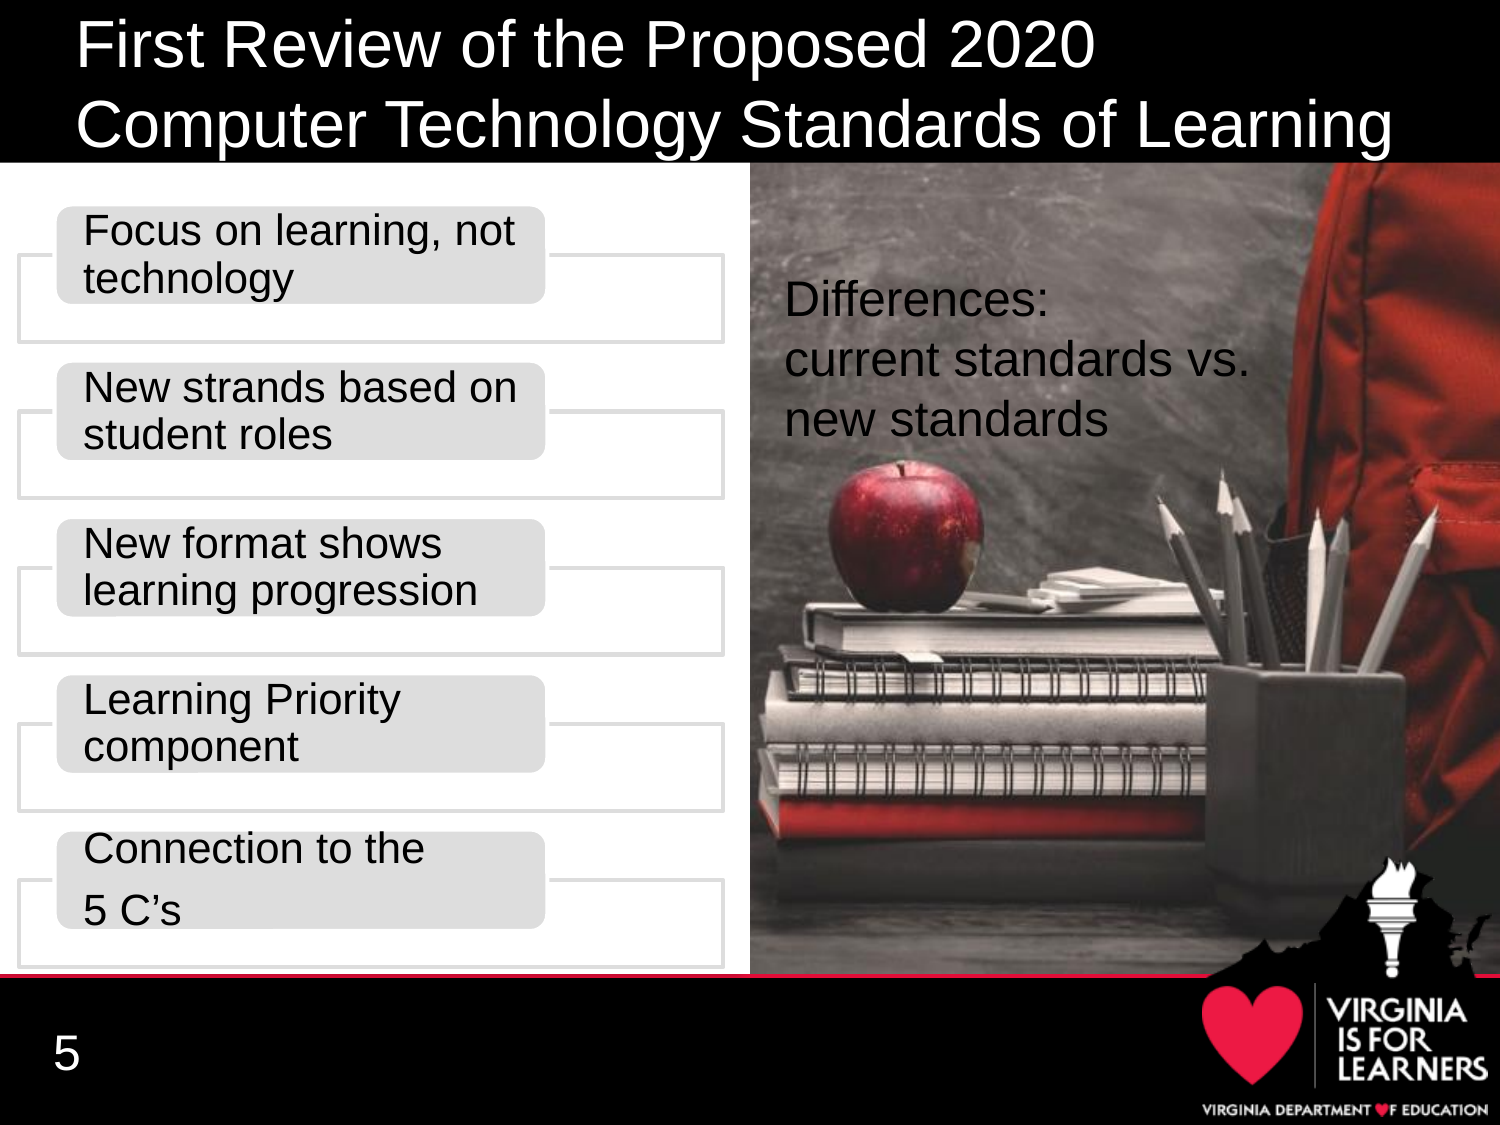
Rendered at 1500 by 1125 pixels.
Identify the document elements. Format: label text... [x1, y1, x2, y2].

picture [1202, 983, 1488, 1117]
title First Review of the Proposed 2020 Computer Technology Standards of Learning [0, 0, 1500, 163]
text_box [18, 190, 724, 981]
text_box Differences: current standards vs. new standards [769, 259, 1288, 454]
picture [750, 163, 1500, 979]
